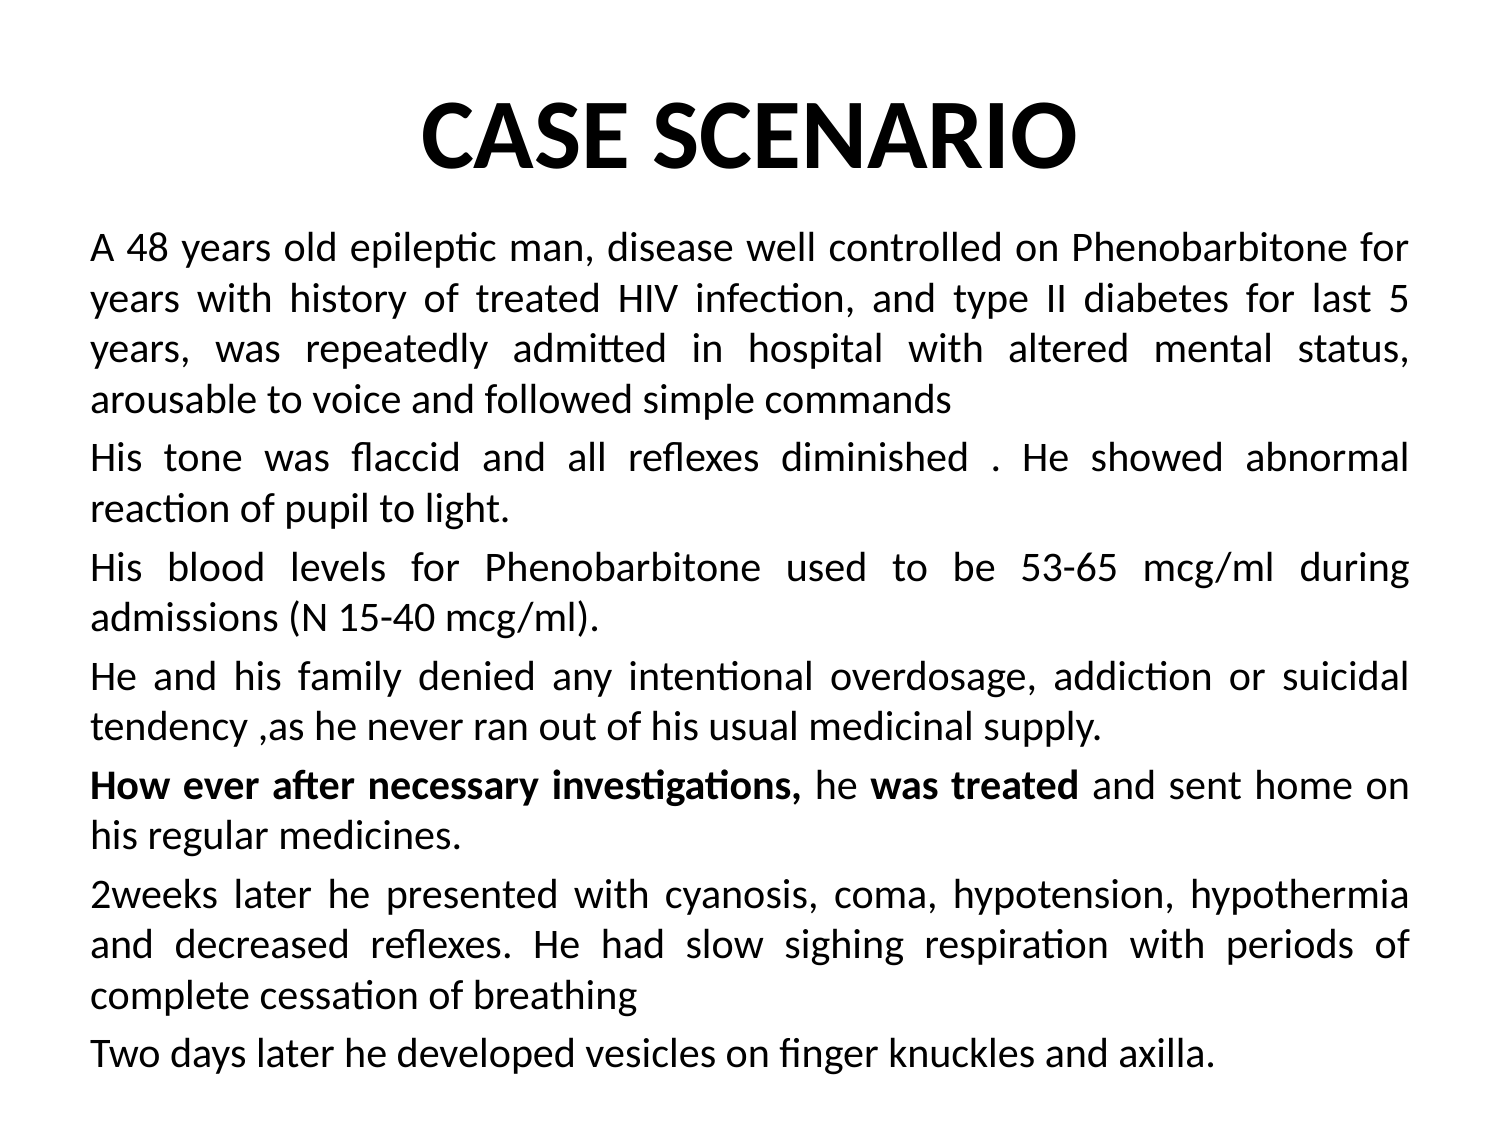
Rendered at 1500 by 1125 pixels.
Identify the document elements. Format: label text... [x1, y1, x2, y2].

list A 48 years old epileptic man, disease well controlled on Phenobarbitone for years with history of treated HIV infection, and type II diabetes for last 5 years, was repeatedly admitted in hospital with altered mental status, arousable to voice and followed simple commands His tone was flaccid and all reflexes diminished . He showed abnormal reaction of pupil to light. His blood levels for Phenobarbitone used to be 53-65 mcg/ml during admissions (N 15-40 mcg/ml). He and his family denied any intentional overdosage, addiction or suicidal tendency ,as he never ran out of his usual medicinal supply. How ever after necessary investigations, he was treated and sent home on his regular medicines. 2weeks later he presented with cyanosis, coma, hypotension, hypothermia and decreased reflexes. He had slow sighing respiration with periods of complete cessation of breathing Two days later he developed vesicles on finger knuckles and axilla. [75, 212, 1425, 1088]
title CASE SCENARIO [75, 45, 1425, 212]
